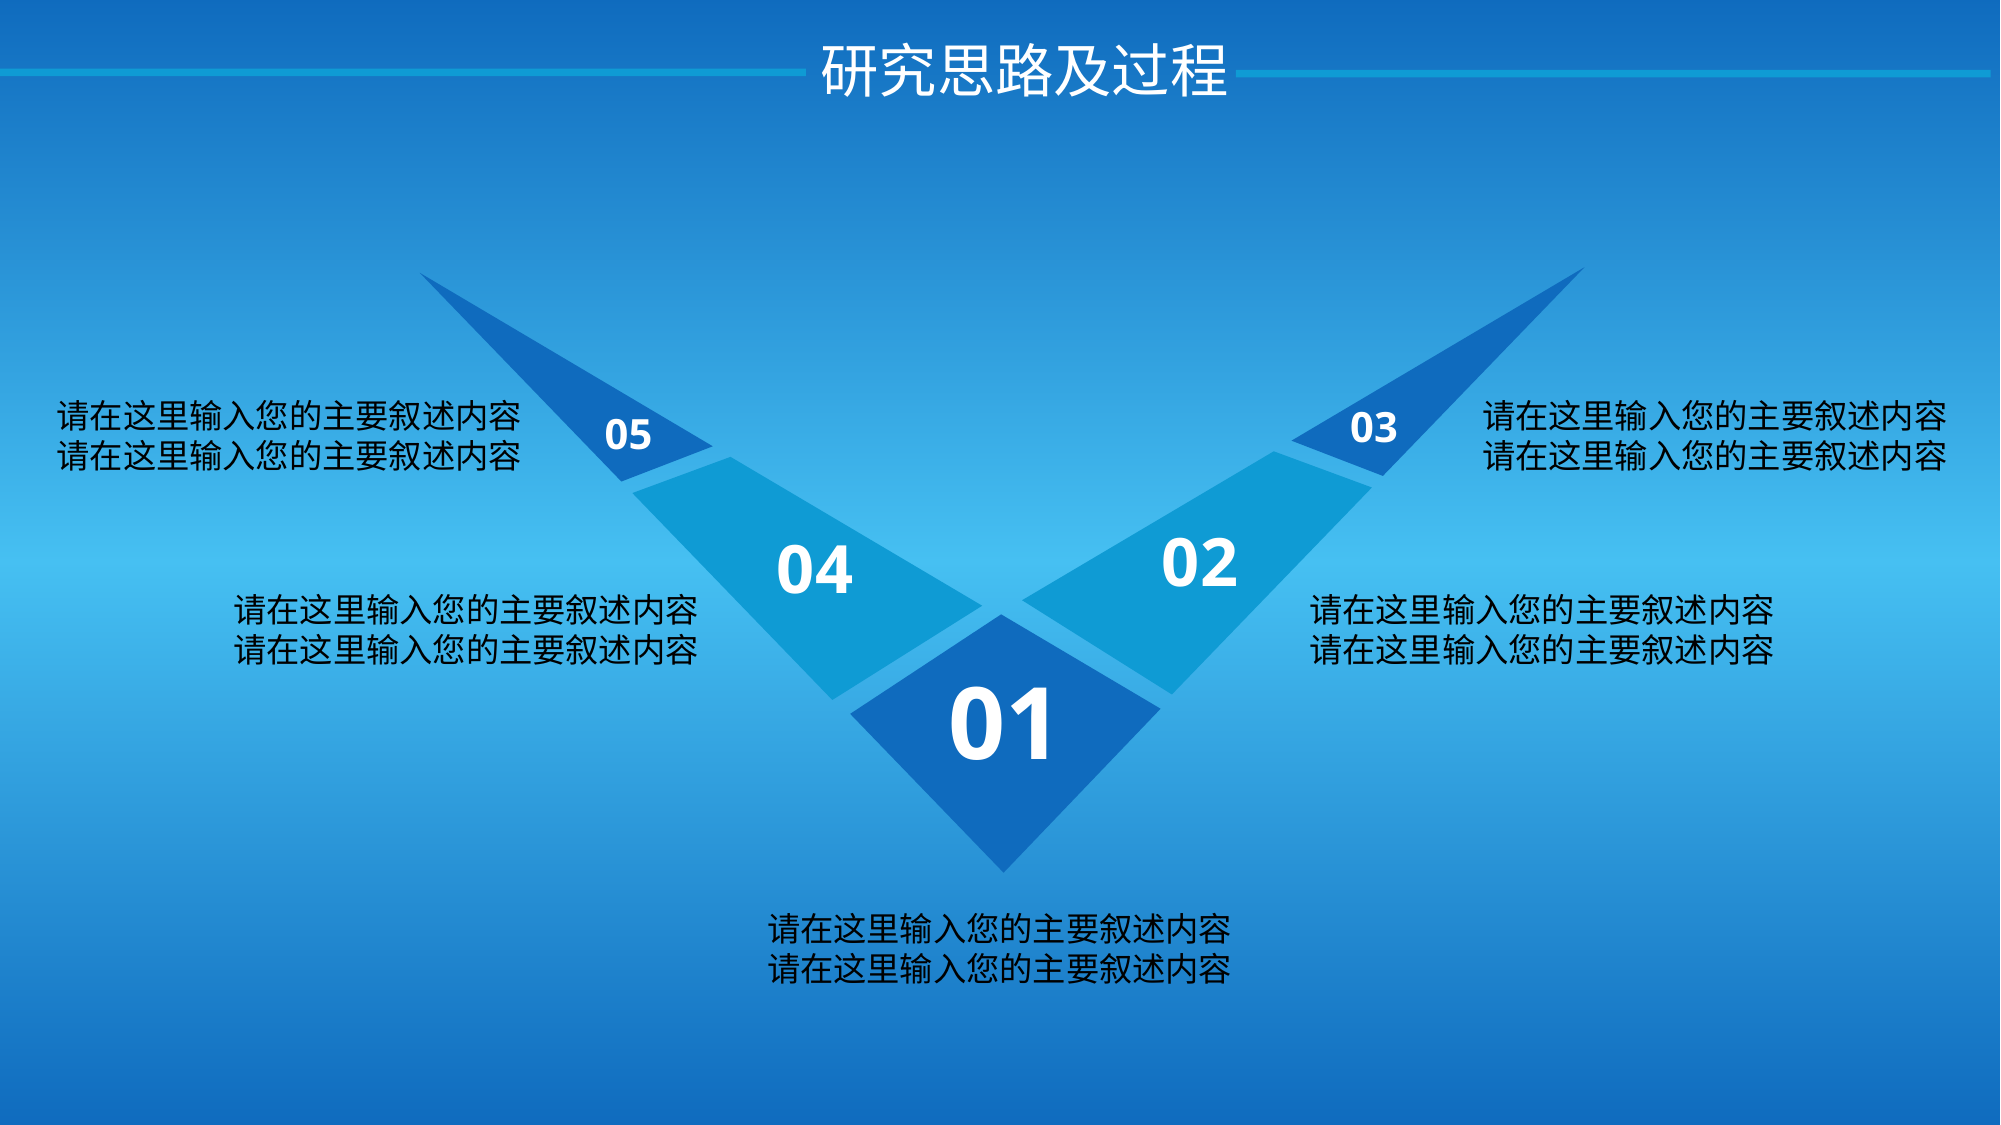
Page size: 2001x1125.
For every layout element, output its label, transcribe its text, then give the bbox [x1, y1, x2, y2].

text_box 请在这里输入您的主要叙述内容 请在这里输入您的主要叙述内容 [1294, 581, 1790, 717]
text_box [521, 195, 665, 524]
text_box 请在这里输入您的主要叙述内容 请在这里输入您的主要叙述内容 [218, 581, 714, 717]
text_box 请在这里输入您的主要叙述内容 请在这里输入您的主要叙述内容 [752, 900, 1248, 1036]
text_box 请在这里输入您的主要叙述内容 请在这里输入您的主要叙述内容 [1467, 388, 1963, 523]
text_box 请在这里输入您的主要叙述内容 请在这里输入您的主要叙述内容 [41, 388, 521, 523]
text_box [894, 604, 1122, 825]
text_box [720, 387, 894, 712]
text_box 研究思路及过程 [805, 27, 1382, 112]
text_box [0, 68, 805, 77]
text_box [1235, 69, 1992, 78]
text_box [1110, 381, 1284, 706]
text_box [1337, 189, 1484, 519]
